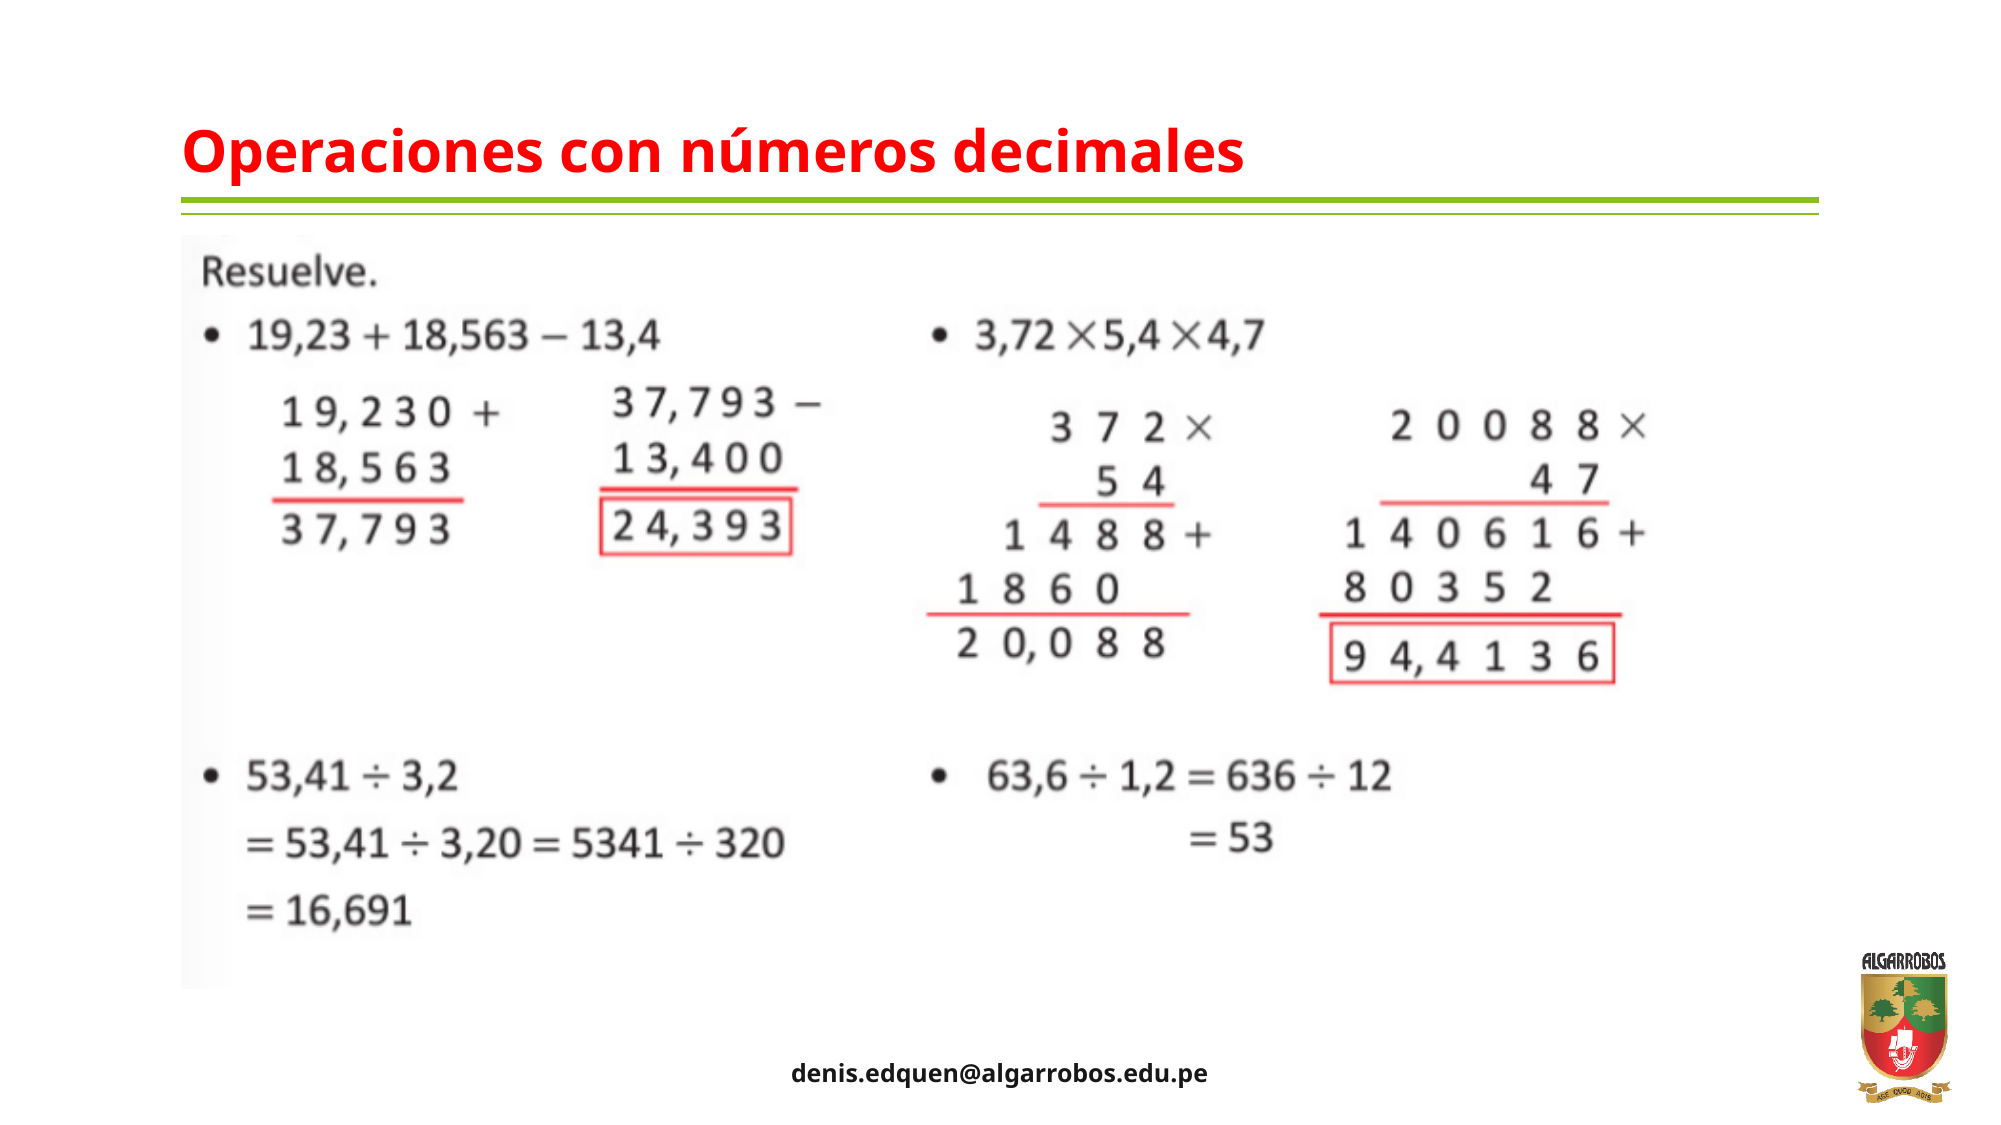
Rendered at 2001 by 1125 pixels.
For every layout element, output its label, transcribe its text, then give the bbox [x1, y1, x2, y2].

footer denis.edquen@algarrobos.edu.pe [481, 1042, 1519, 1103]
picture [181, 235, 1689, 989]
picture [1856, 952, 1952, 1103]
title Operaciones con números decimales [181, 12, 1819, 193]
